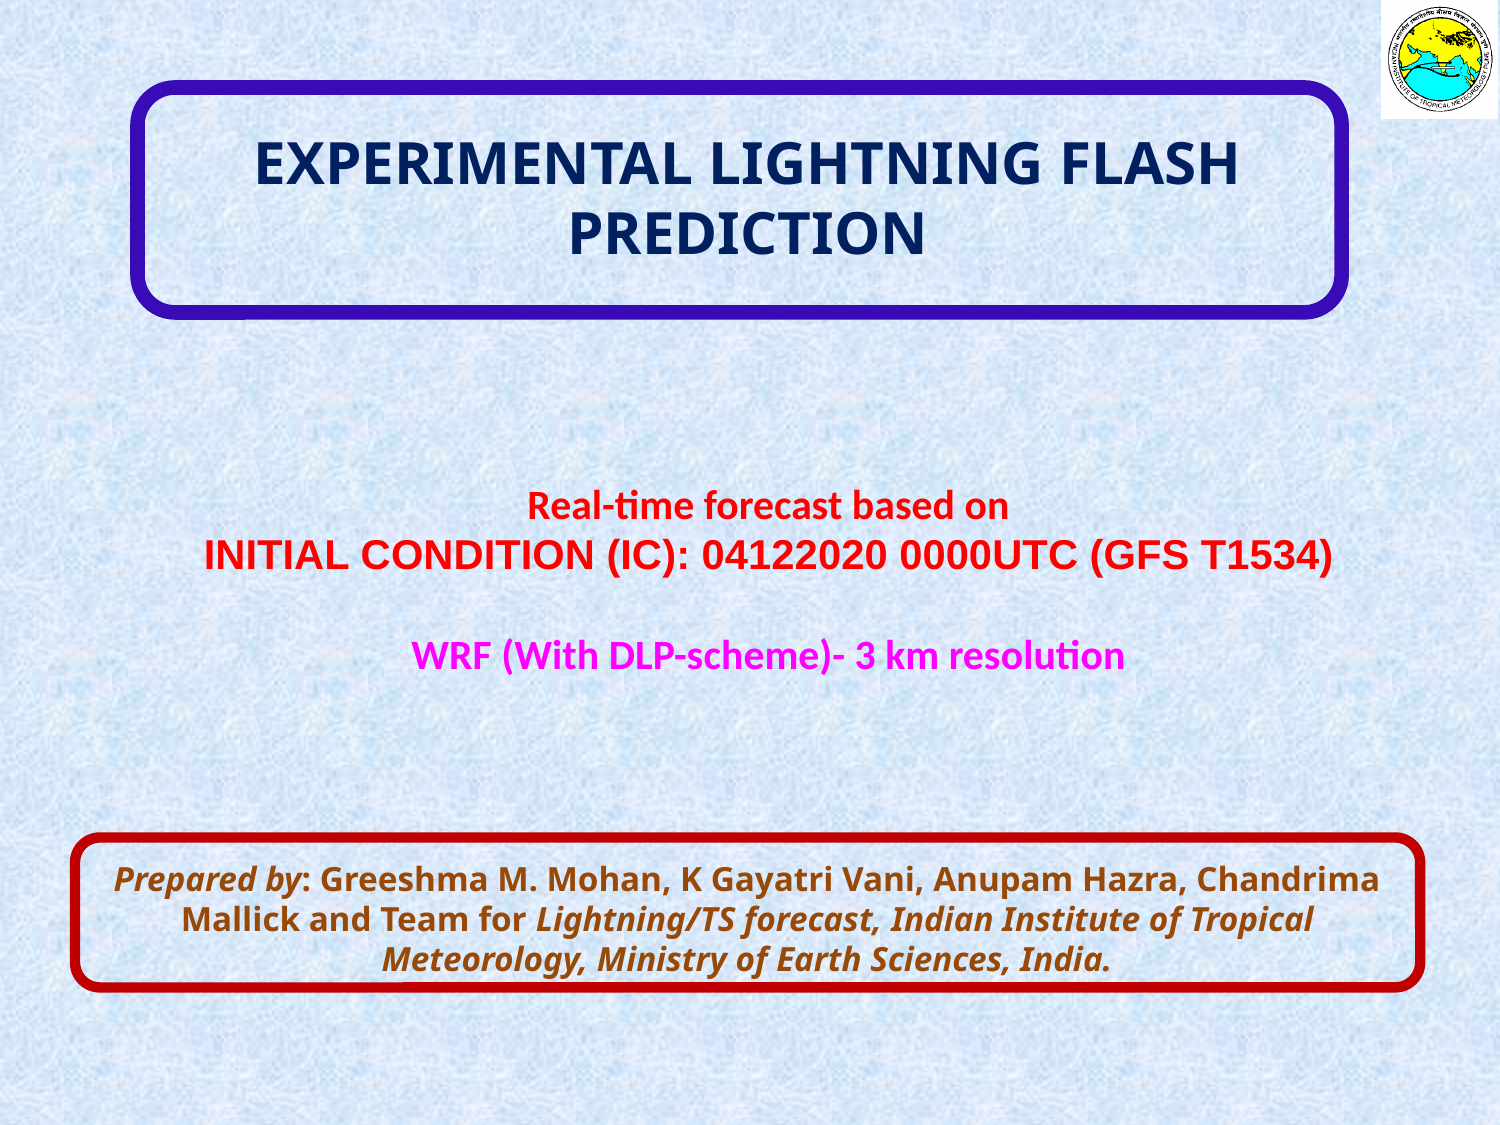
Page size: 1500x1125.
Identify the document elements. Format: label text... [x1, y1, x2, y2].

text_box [137, 87, 1357, 313]
picture [0, 0, 1500, 1125]
text_box Real-time forecast based on INITIAL CONDITION (IC): 04122020 0000UTC (GFS T1534) WRF (With DLP-scheme)- 3 km resolution [87, 470, 1450, 686]
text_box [62, 837, 1433, 988]
